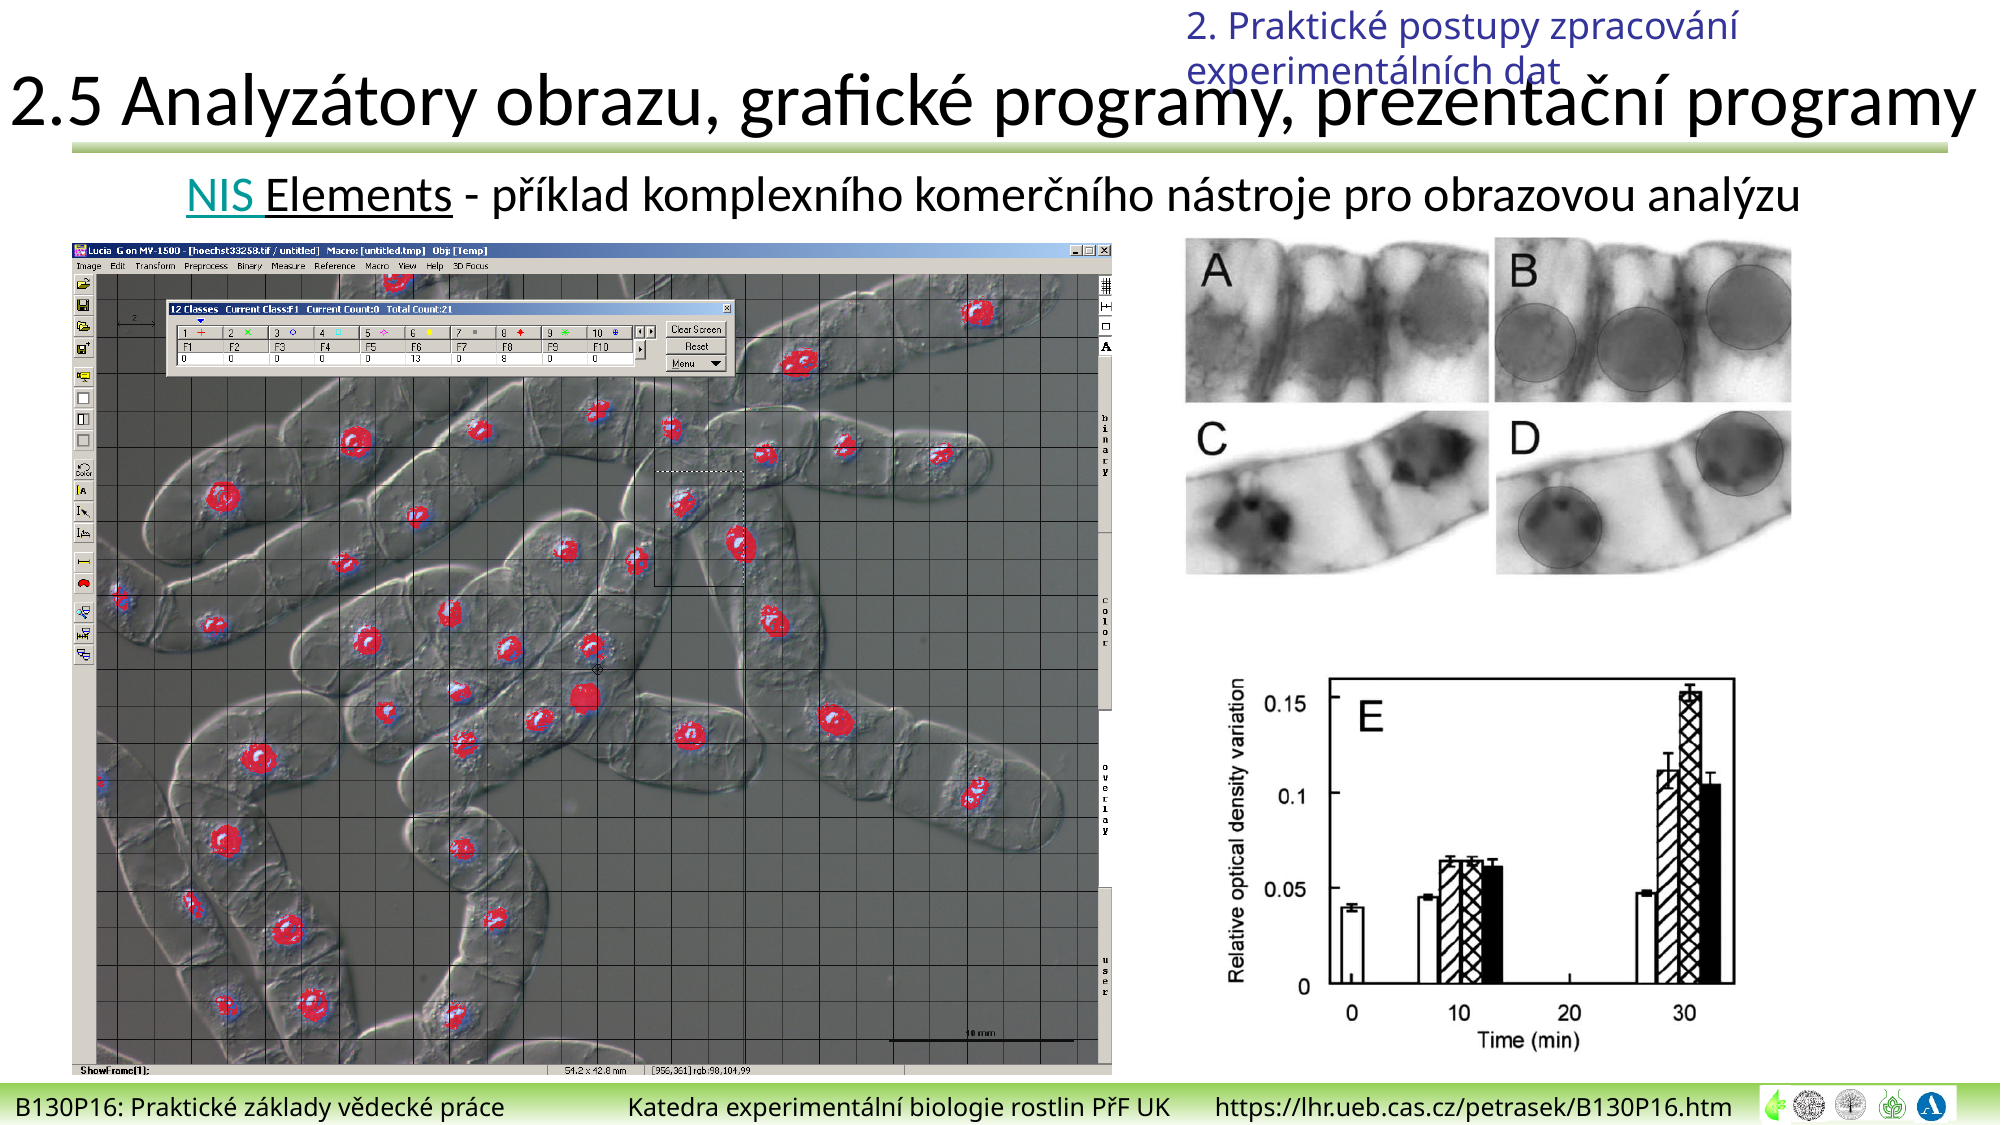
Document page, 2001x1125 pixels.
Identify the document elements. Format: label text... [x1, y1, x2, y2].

text_box NIS Elements - příklad komplexního komerčního nástroje pro obrazovou analýzu [171, 153, 1817, 229]
picture [71, 243, 1112, 1075]
text_box [69, 139, 1951, 155]
text_box 2.5 Analyzátory obrazu, grafické programy, prezentační programy [0, 42, 2000, 148]
text_box 2. Praktické postupy zpracování experimentálních dat [1171, 0, 2000, 100]
picture [1176, 230, 1792, 1056]
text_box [0, 1083, 2000, 1125]
